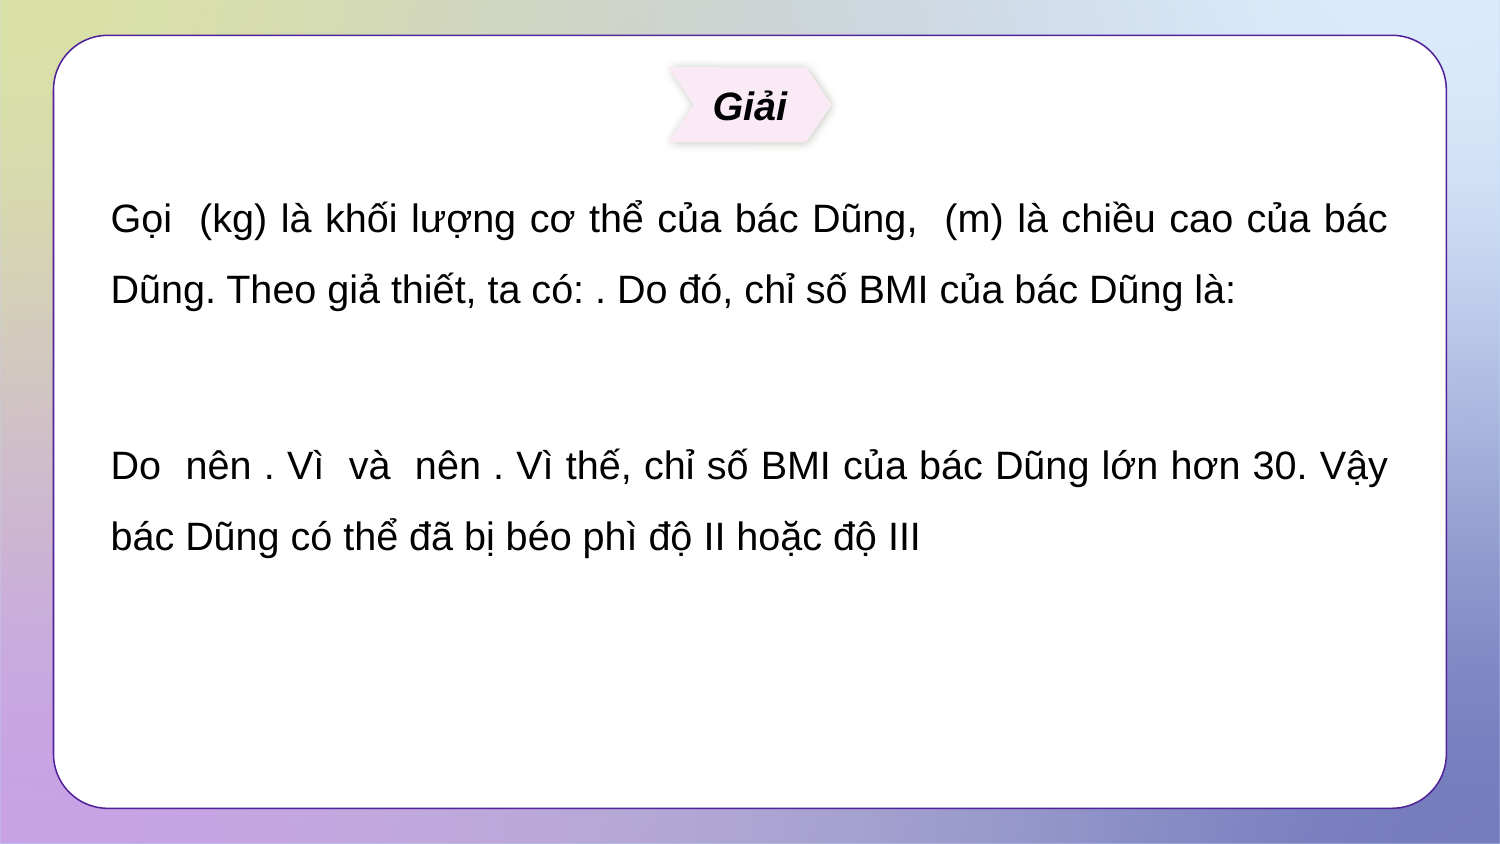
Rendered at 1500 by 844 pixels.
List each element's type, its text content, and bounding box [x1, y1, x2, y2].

text_box Giải [668, 67, 832, 143]
